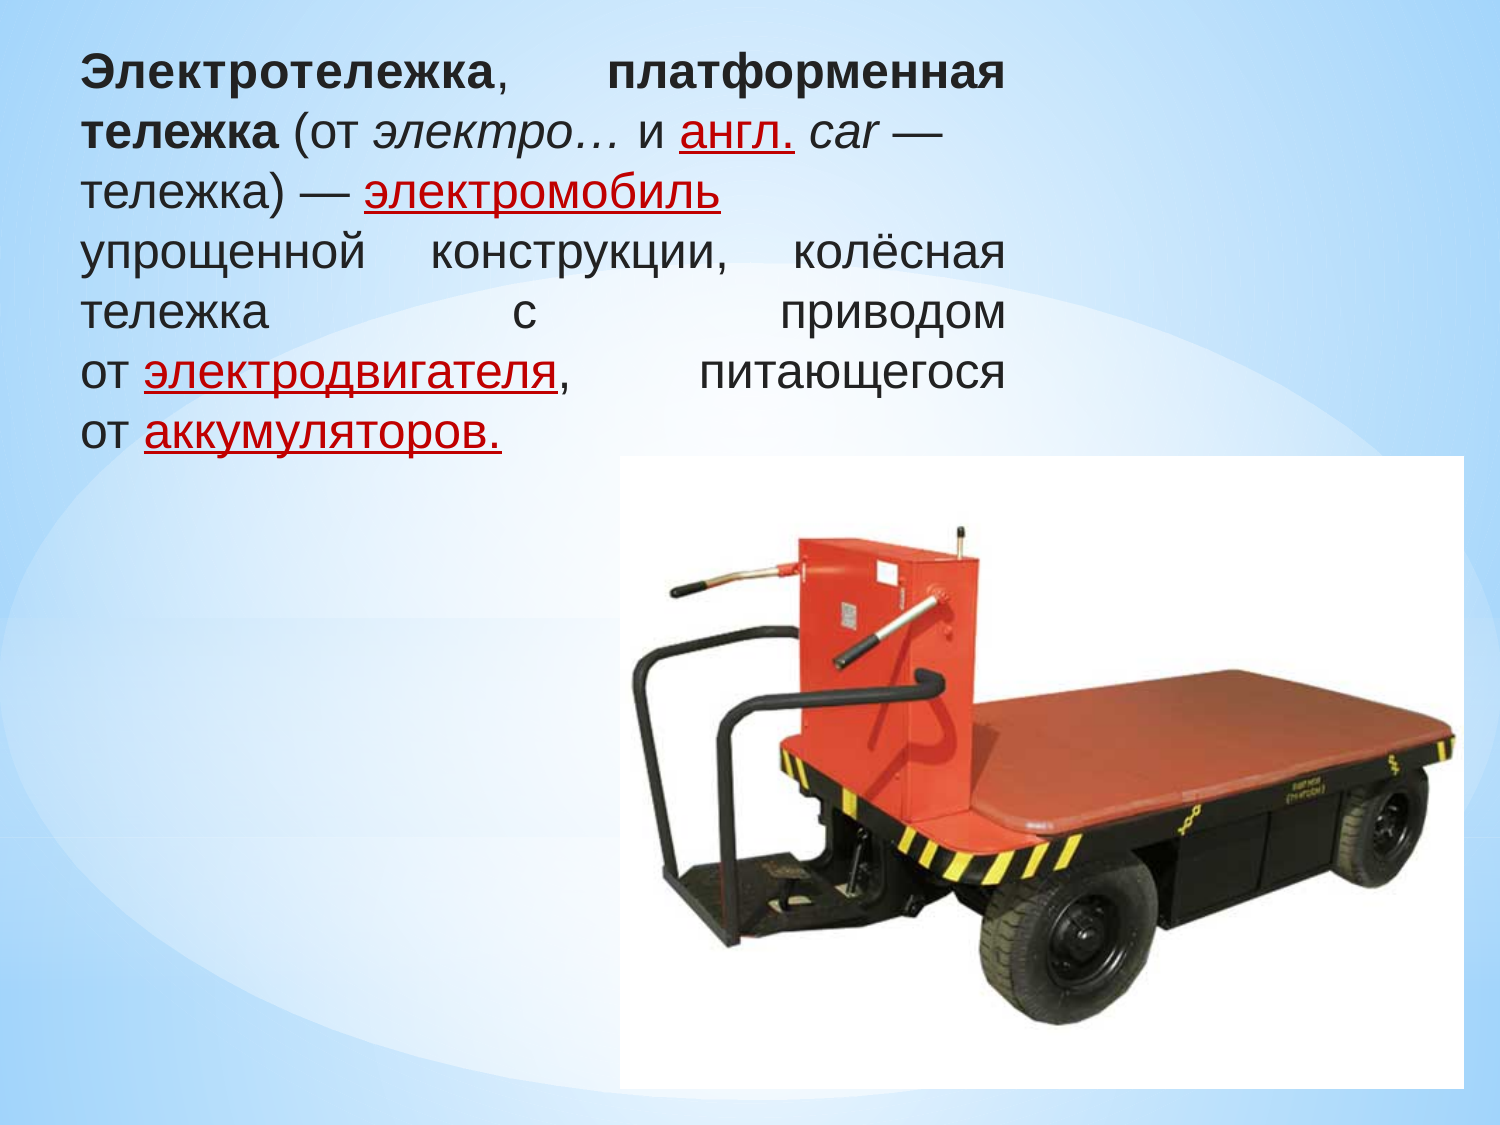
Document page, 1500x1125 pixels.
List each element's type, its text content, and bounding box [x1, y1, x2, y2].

picture [619, 455, 1464, 1089]
title Электротележка, платформенная тележка (от электро… и англ. car — тележка) — электромобиль упрощенной конструкции, колёсная тележка с приводом от электродвигателя, питающегося от аккумуляторов. [64, 30, 1022, 457]
